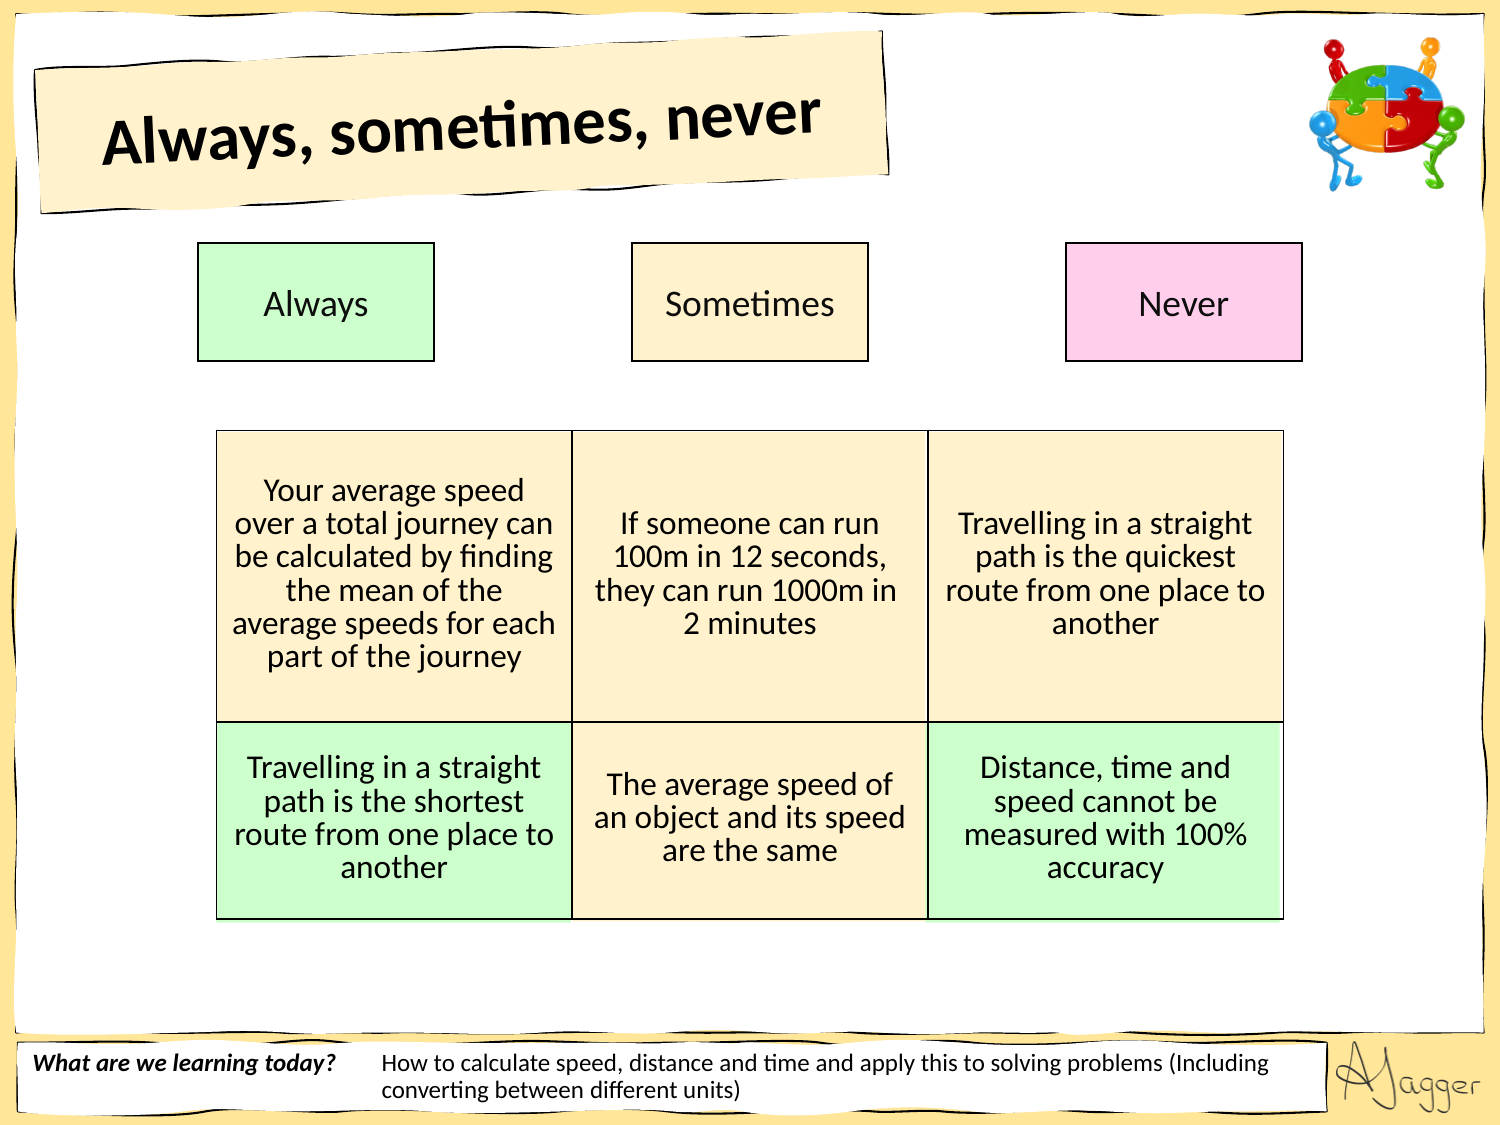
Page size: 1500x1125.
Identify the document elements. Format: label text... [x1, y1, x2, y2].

picture [1334, 1040, 1484, 1114]
table_cell Travelling in a straight path is the shortest route from one place to another [217, 723, 571, 918]
text_box [215, 919, 572, 924]
picture [1274, 31, 1500, 197]
table_header Your average speed over a total journey can be calculated by finding the mean of the average speeds for each part of the journey [217, 431, 571, 721]
table_header Travelling in a straight path is the quickest route from one place to another [929, 431, 1283, 721]
table_cell The average speed of an object and its speed are the same [573, 723, 927, 918]
text_box [924, 920, 1281, 924]
table_cell Distance, time and speed cannot be measured with 100% accuracy [929, 723, 1283, 918]
table_header If someone can run 100m in 12 seconds, they can run 1000m in 2 minutes [573, 431, 927, 721]
